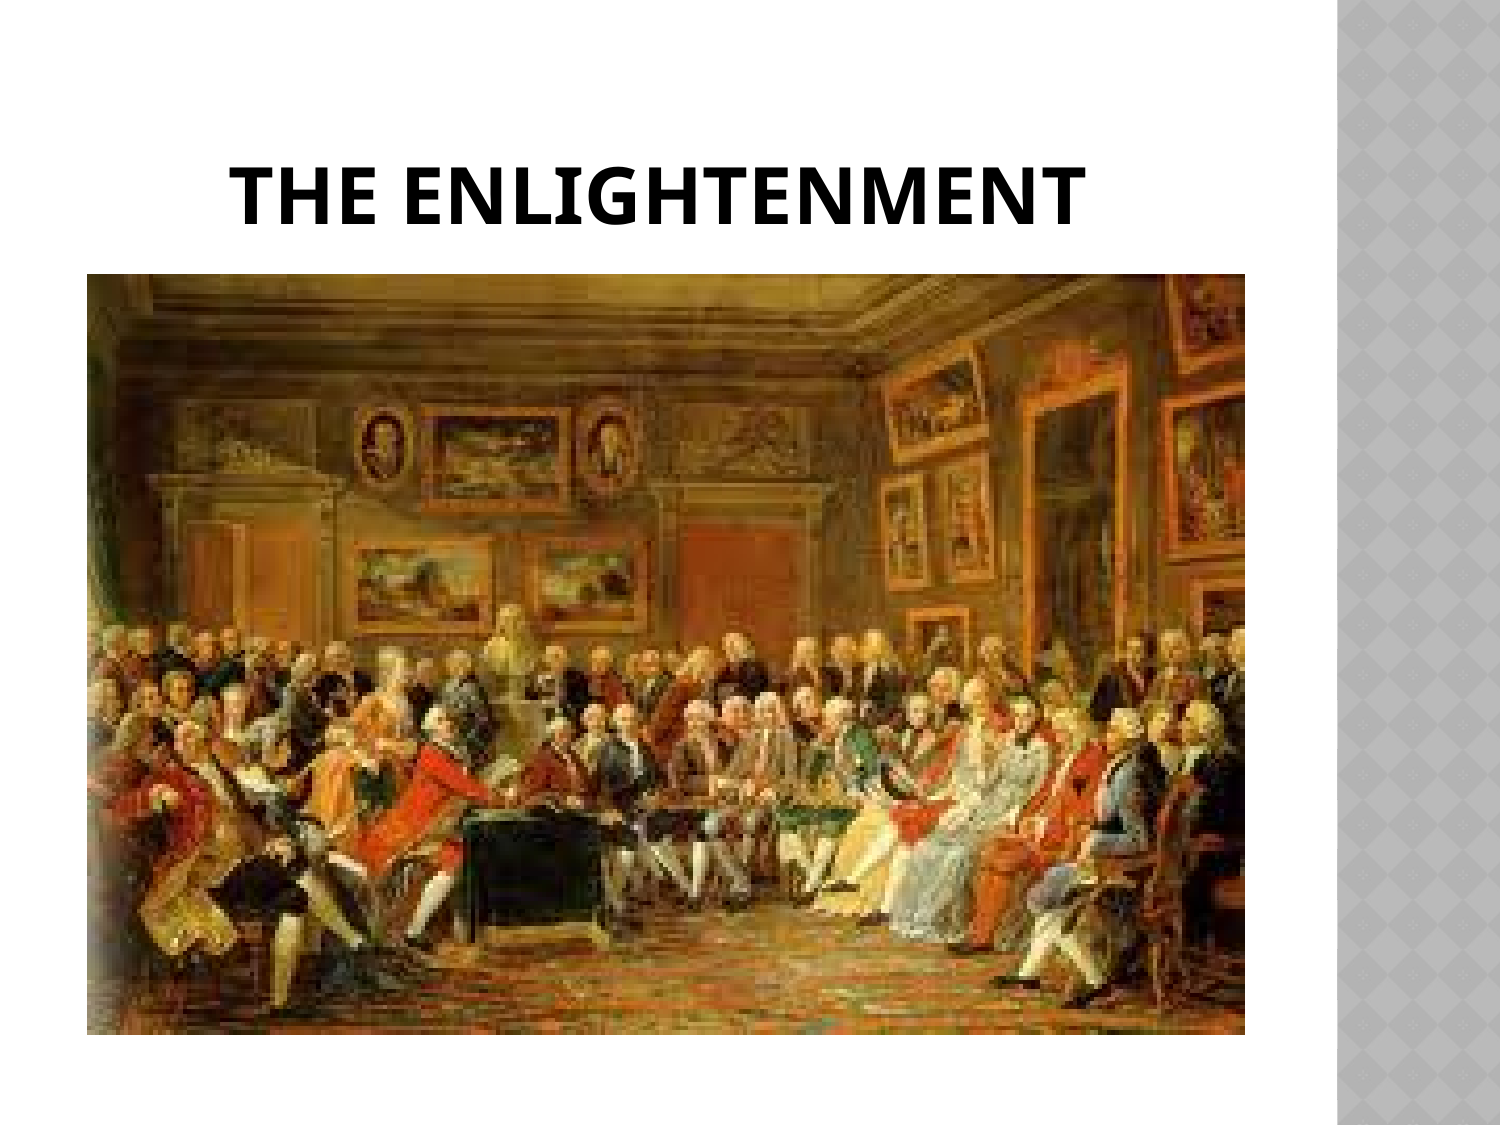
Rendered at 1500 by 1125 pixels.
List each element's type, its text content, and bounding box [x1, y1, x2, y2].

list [87, 274, 1245, 1036]
title The Enlightenment [75, 52, 1263, 240]
